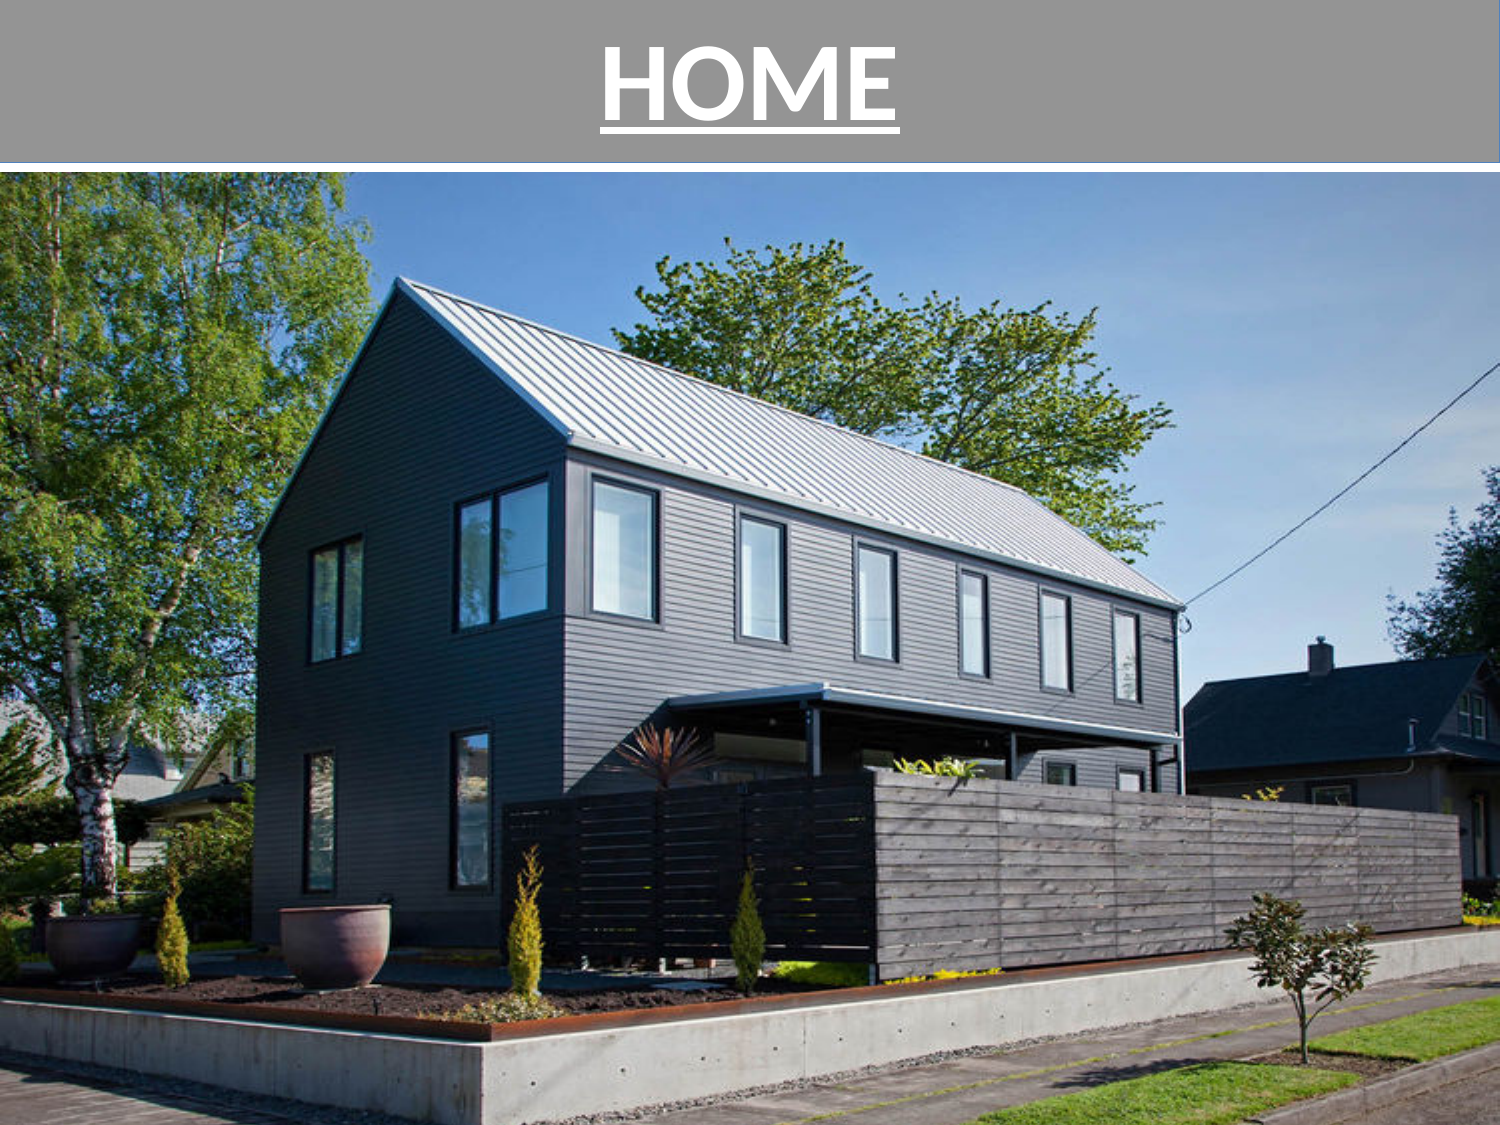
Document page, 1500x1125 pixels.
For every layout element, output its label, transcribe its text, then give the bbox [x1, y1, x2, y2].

picture [0, 172, 1500, 1125]
text_box HOME [0, 0, 1500, 163]
